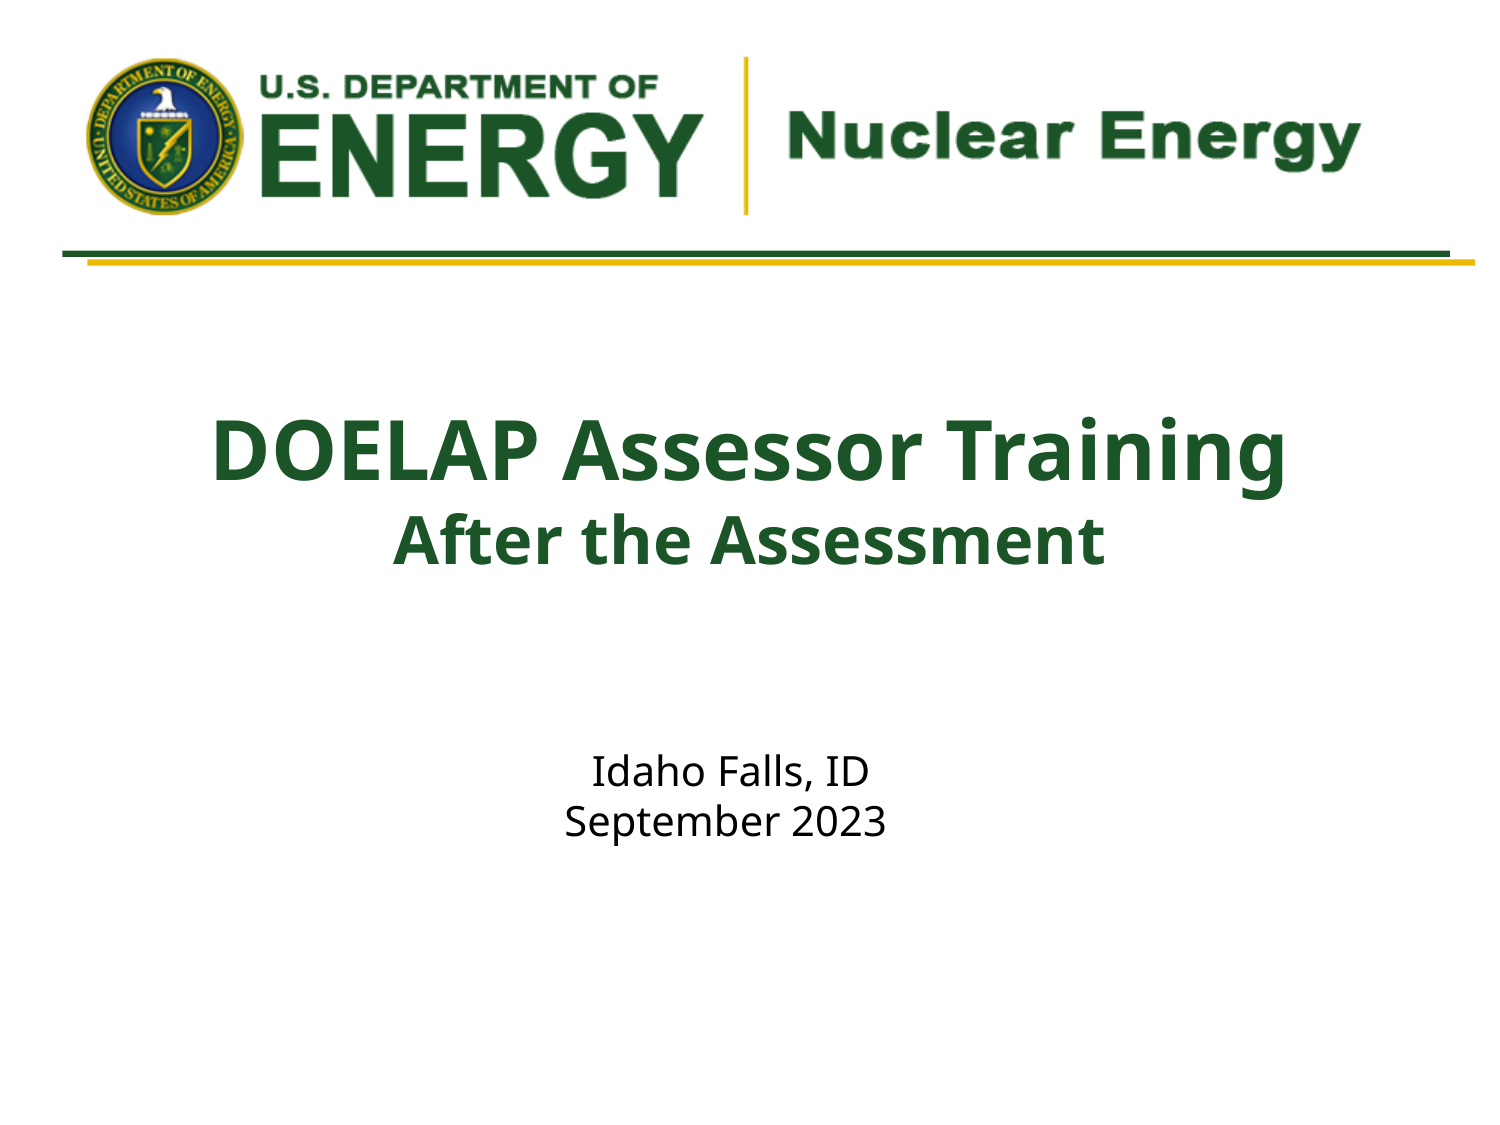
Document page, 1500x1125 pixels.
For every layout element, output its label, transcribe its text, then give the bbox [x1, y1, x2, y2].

title DOELAP Assessor Training After the Assessment [112, 299, 1388, 675]
picture [34, 24, 1466, 250]
subtitle Idaho Falls, ID September 2023 [99, 737, 1363, 1025]
